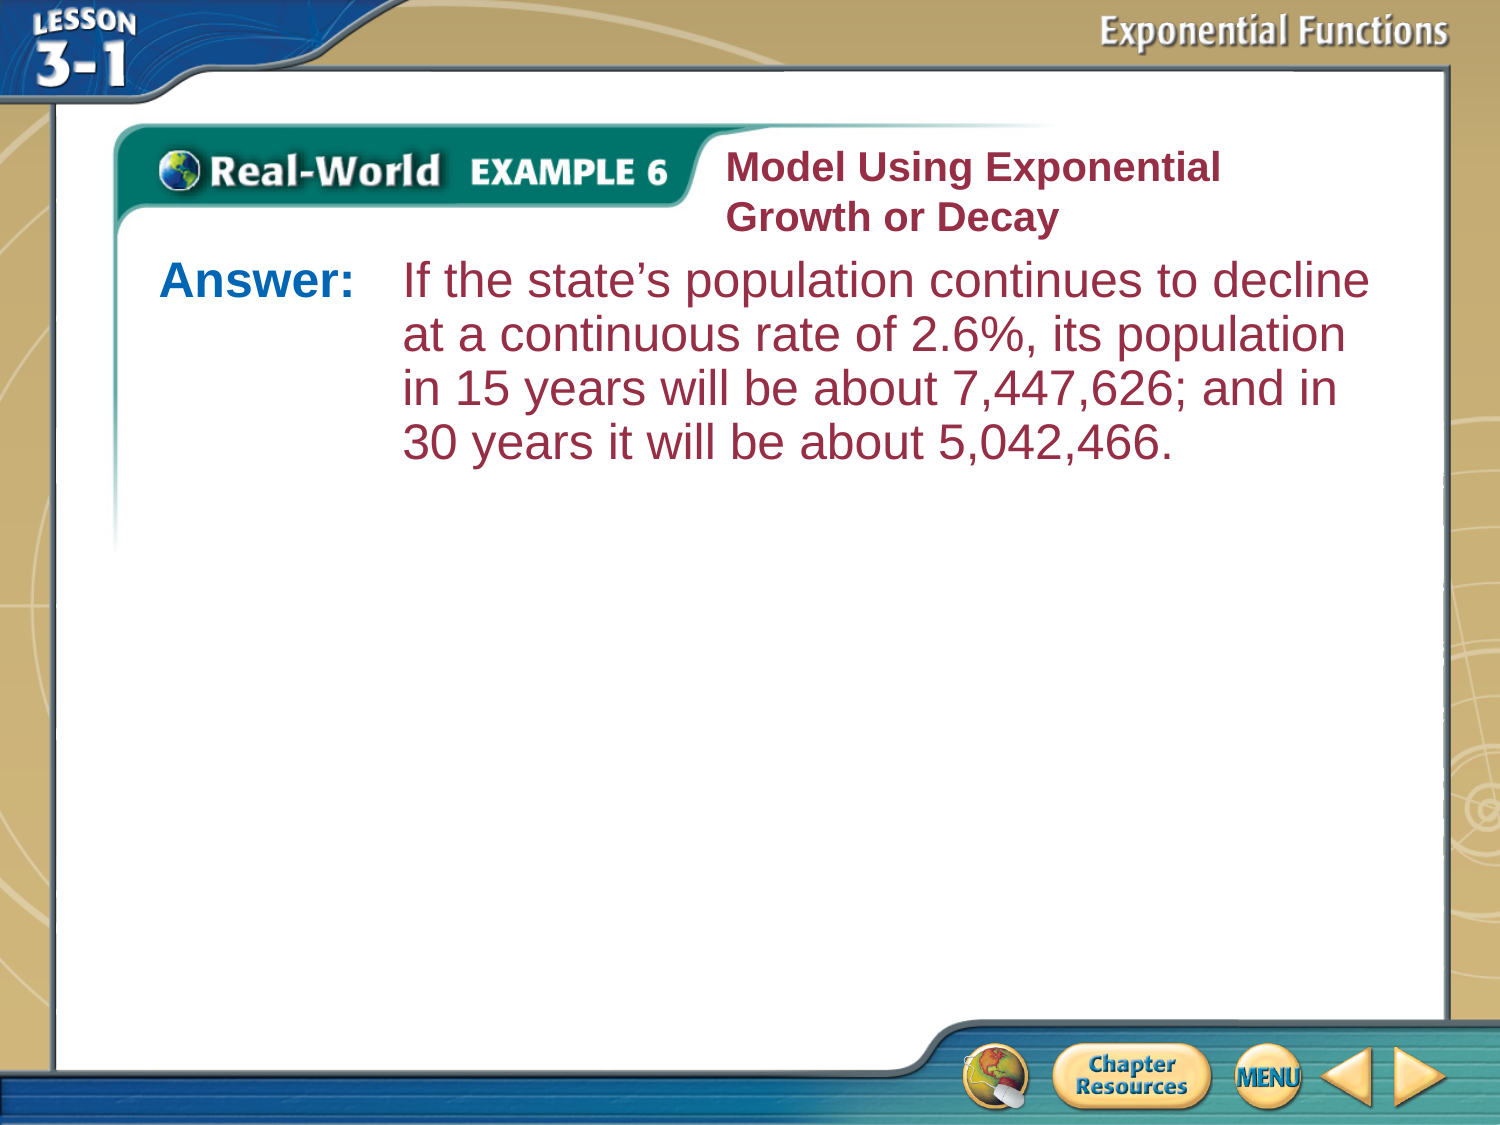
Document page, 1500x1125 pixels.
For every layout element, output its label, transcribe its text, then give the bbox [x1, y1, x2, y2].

picture [0, 0, 1500, 1125]
text_box Model Using Exponential Growth or Decay [710, 132, 1386, 198]
text_box Answer: If the state’s population continues to decline at a continuous rate of 2.6%, its population in 15 years will be about 7,447,626; and in 30 years it will be about 5,042,466. [143, 246, 1388, 478]
